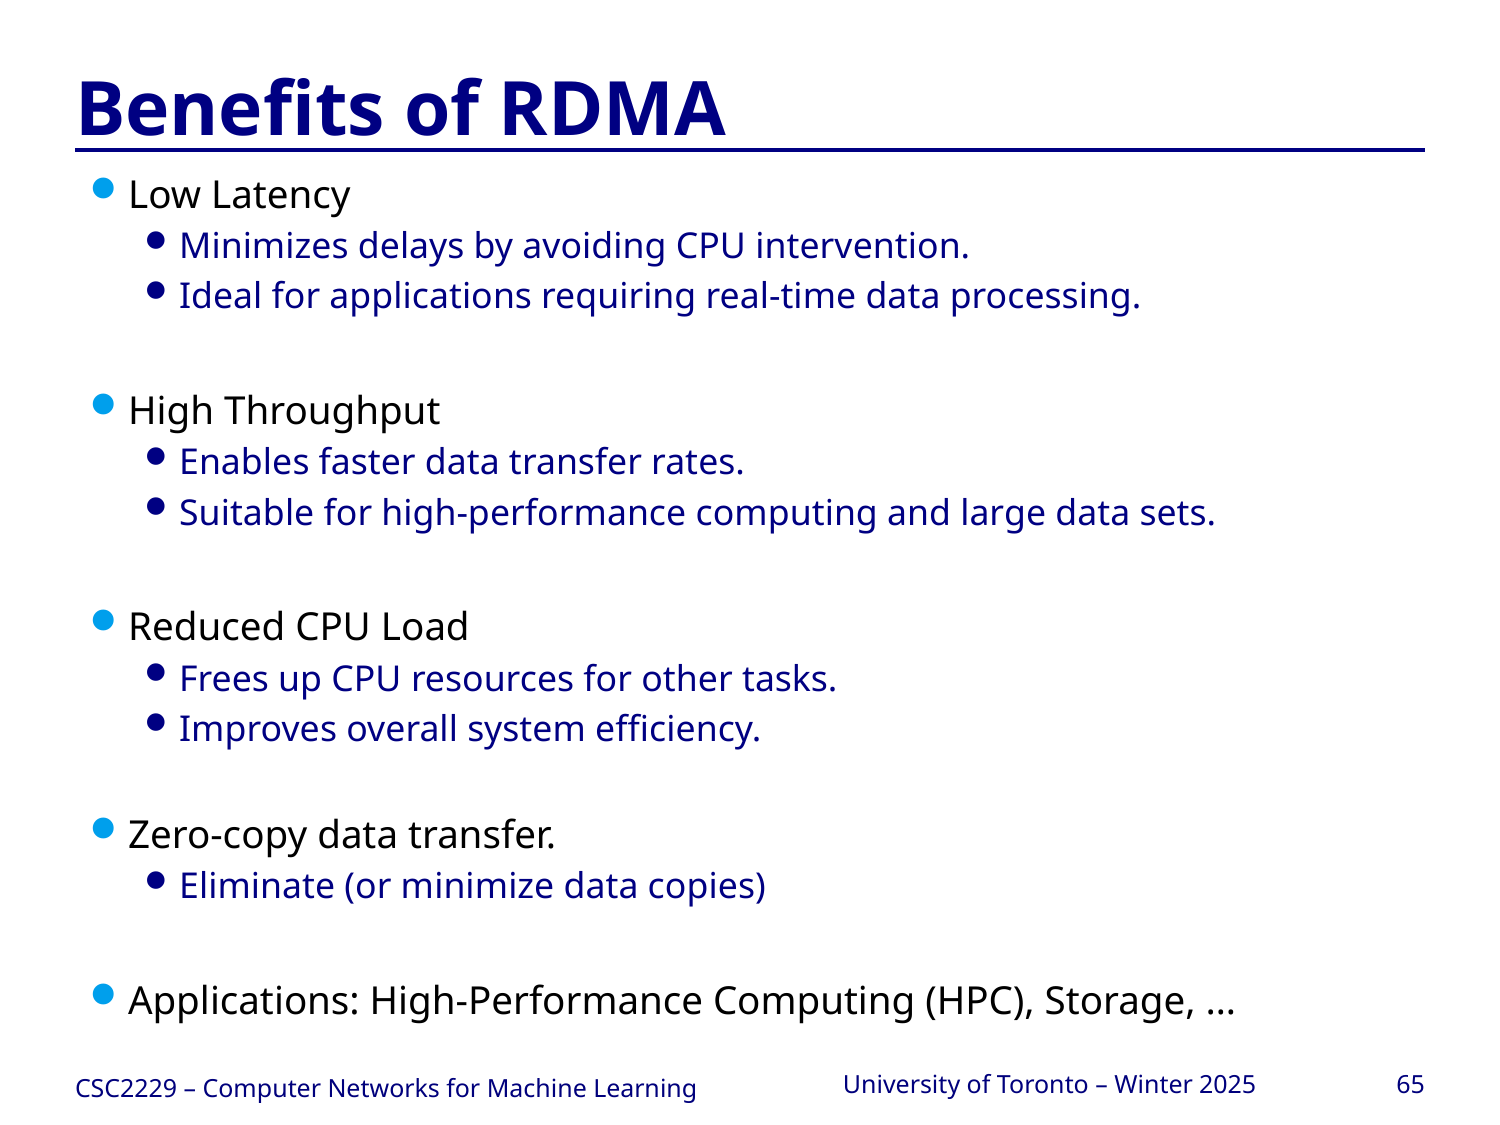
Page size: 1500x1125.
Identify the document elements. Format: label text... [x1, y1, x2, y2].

slide_number 65 [1299, 1042, 1425, 1103]
list Low Latency Minimizes delays by avoiding CPU intervention. Ideal for applications requiring real-time data processing. High Throughput Enables faster data transfer rates. Suitable for high-performance computing and large data sets. Reduced CPU Load Frees up CPU resources for other tasks. Improves overall system efficiency. Zero-copy data transfer. Eliminate (or minimize data copies) Applications: High-Performance Computing (HPC), Storage, … [75, 162, 1425, 1038]
footer University of Toronto – Winter 2025 [812, 1042, 1288, 1103]
slide_number CSC2229 – Computer Networks for Machine Learning [75, 1042, 800, 1103]
title Benefits of RDMA [75, 50, 1425, 150]
